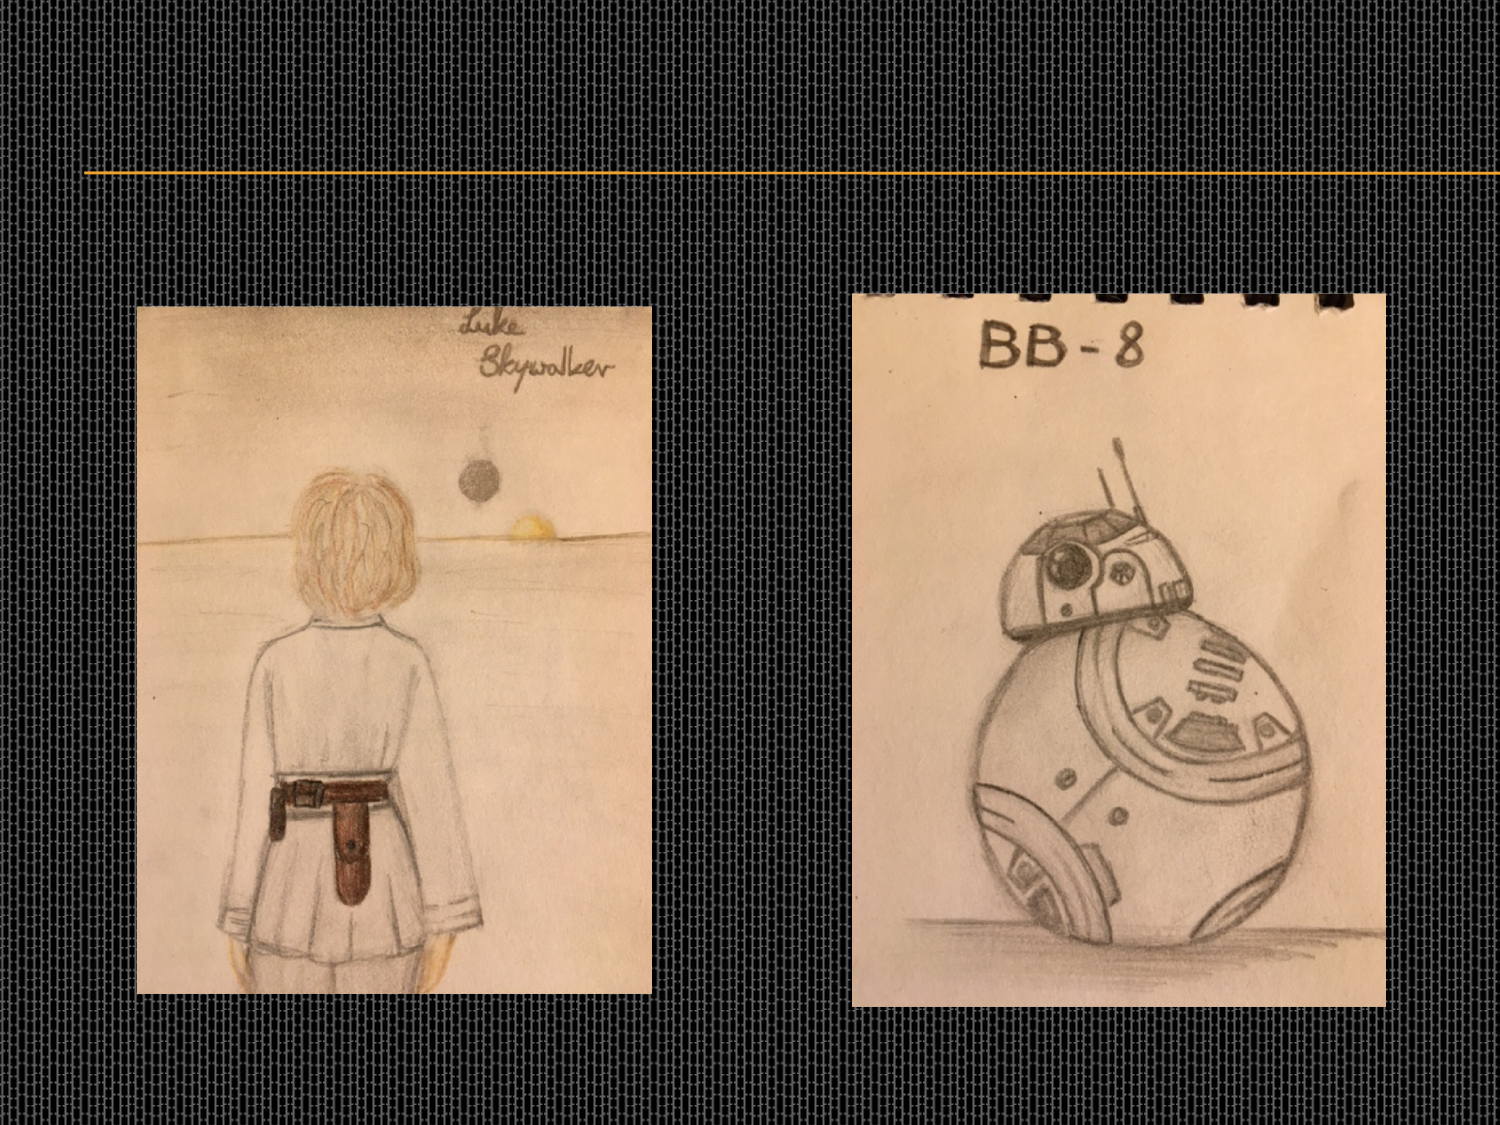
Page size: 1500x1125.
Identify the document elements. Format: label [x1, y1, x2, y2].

list [49, 391, 738, 909]
picture [137, 909, 652, 993]
list [762, 382, 1476, 918]
picture [852, 918, 1386, 1006]
picture [137, 307, 652, 391]
picture [852, 294, 1386, 382]
